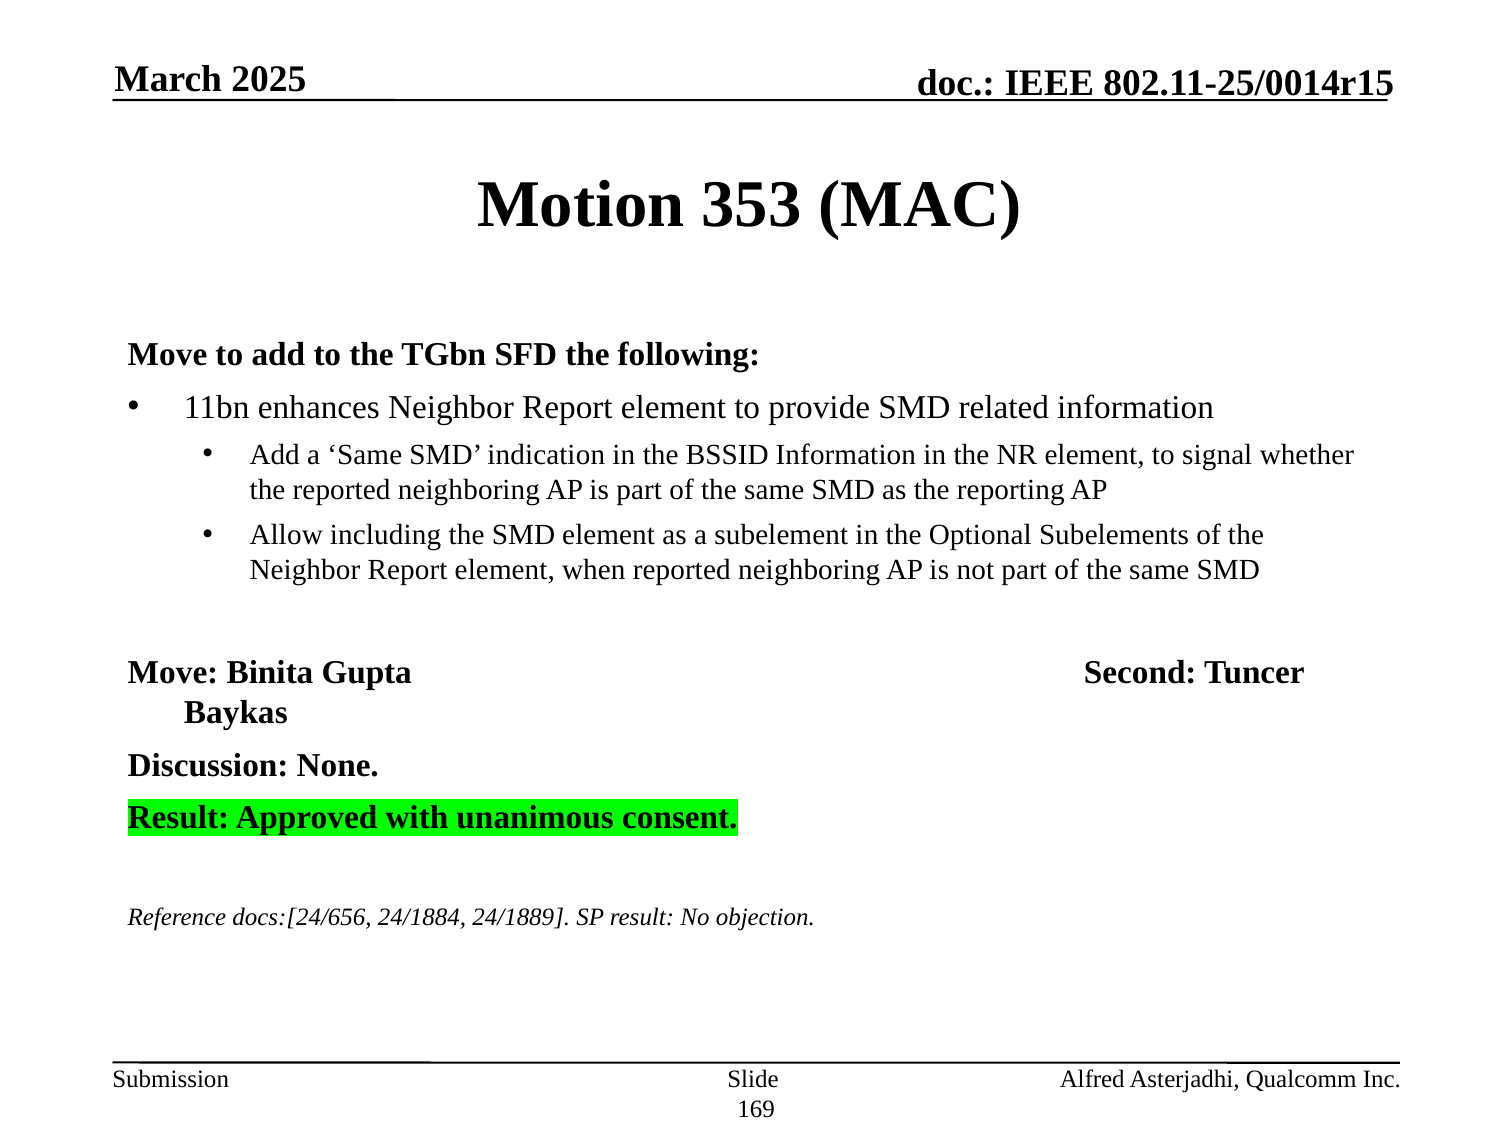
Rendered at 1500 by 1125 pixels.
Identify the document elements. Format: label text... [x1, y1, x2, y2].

slide_number Slide 169 [712, 1061, 800, 1123]
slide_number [114, 54, 423, 100]
title Motion 353 (MAC) [112, 112, 1388, 288]
list Move to add to the TGbn SFD the following: 11bn enhances Neighbor Report element to provide SMD related information Add a ‘Same SMD’ indication in the BSSID Information in the NR element, to signal whether the reported neighboring AP is part of the same SMD as the reporting AP Allow including the SMD element as a subelement in the Optional Subelements of the Neighbor Report element, when reported neighboring AP is not part of the same SMD Move: Binita Gupta Second: Tuncer Baykas Discussion: None. Result: Approved with unanimous consent. Reference docs:[24/656, 24/1884, 24/1889]. SP result: No objection. [112, 324, 1388, 1063]
footer Alfred Asterjadhi, Qualcomm Inc. [878, 1061, 1402, 1093]
